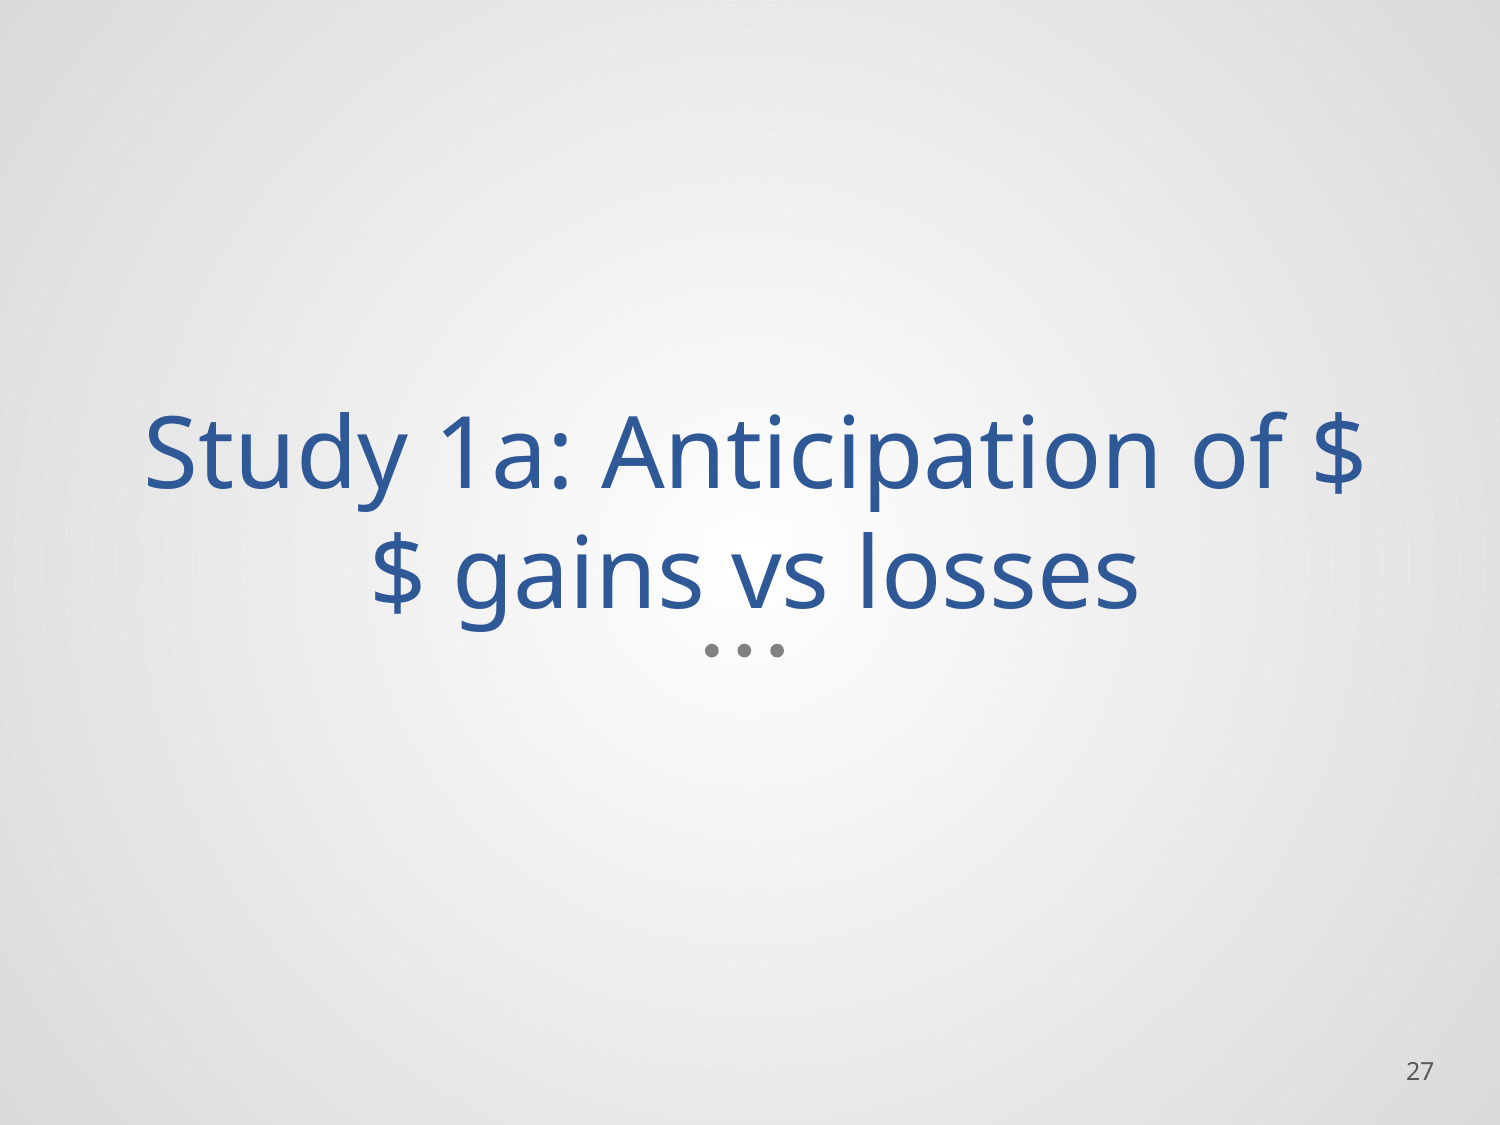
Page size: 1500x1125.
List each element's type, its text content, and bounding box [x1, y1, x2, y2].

slide_number 27 [1401, 1042, 1494, 1103]
title Study 1a: Anticipation of $$ gains vs losses [118, 224, 1394, 636]
